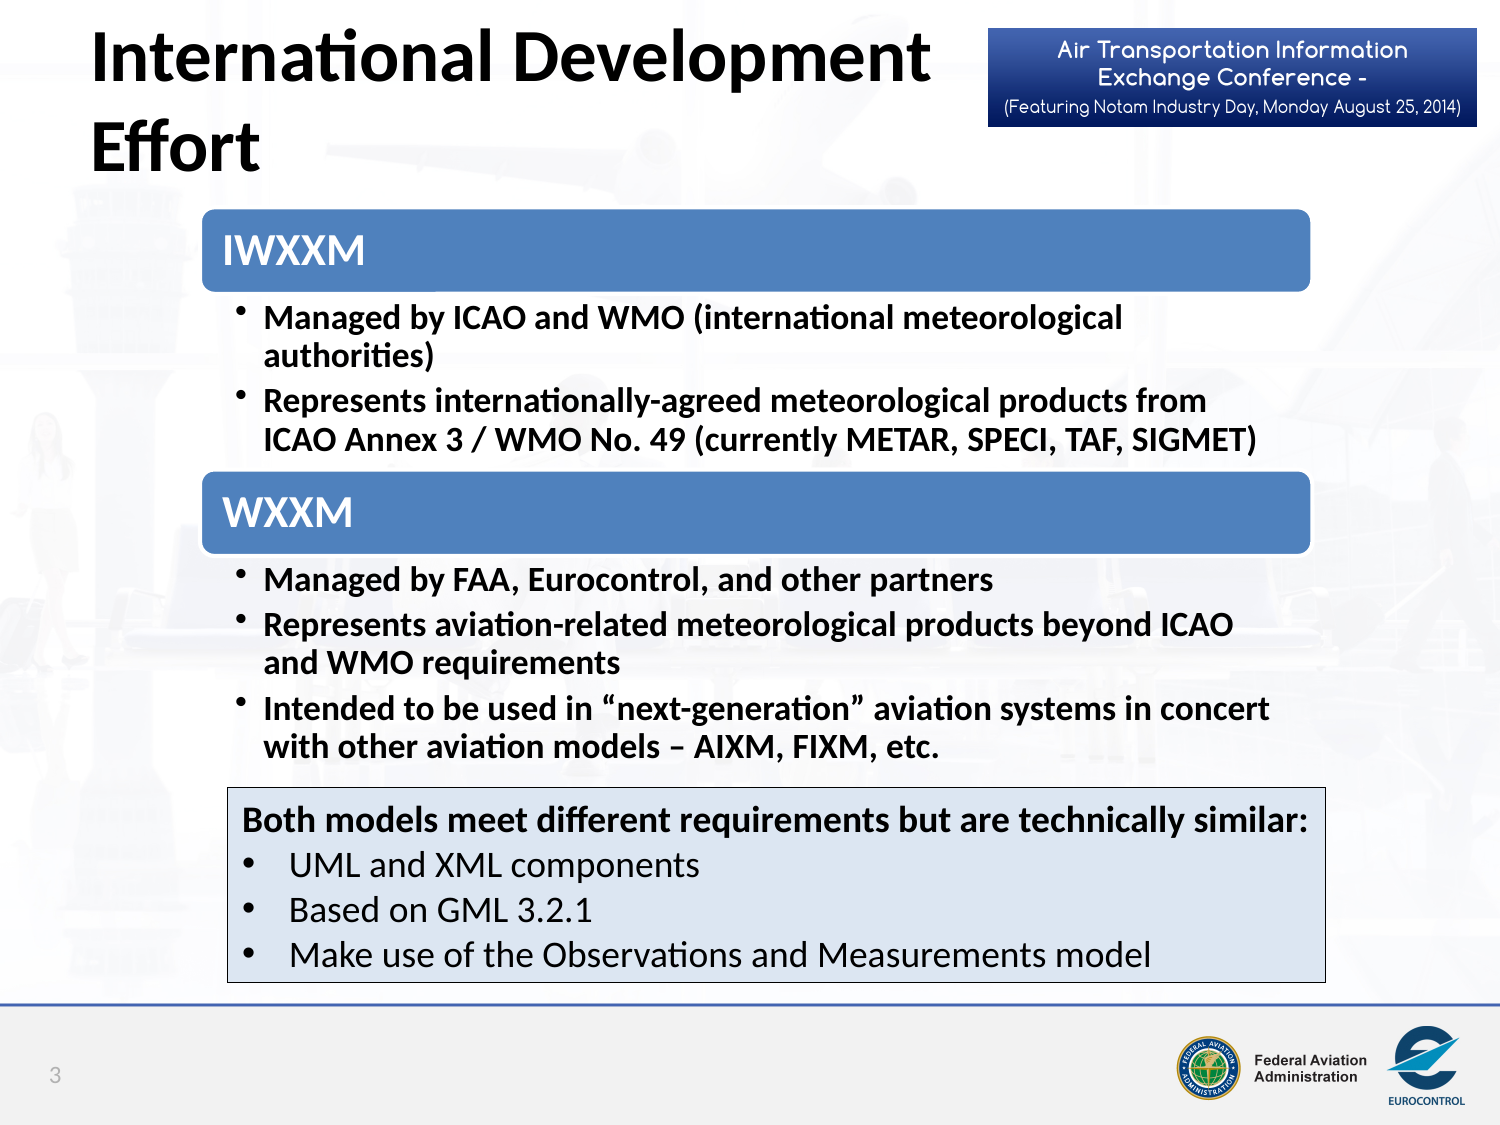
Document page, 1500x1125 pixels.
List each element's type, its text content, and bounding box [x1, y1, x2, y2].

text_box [199, 174, 1313, 813]
title International Development Effort [75, 37, 988, 155]
text_box Both models meet different requirements but are technically similar: UML and XML components Based on GML 3.2.1 Make use of the Observations and Measurements model [227, 787, 1326, 983]
slide_number 3 [33, 1043, 384, 1104]
picture [0, 0, 1500, 1125]
